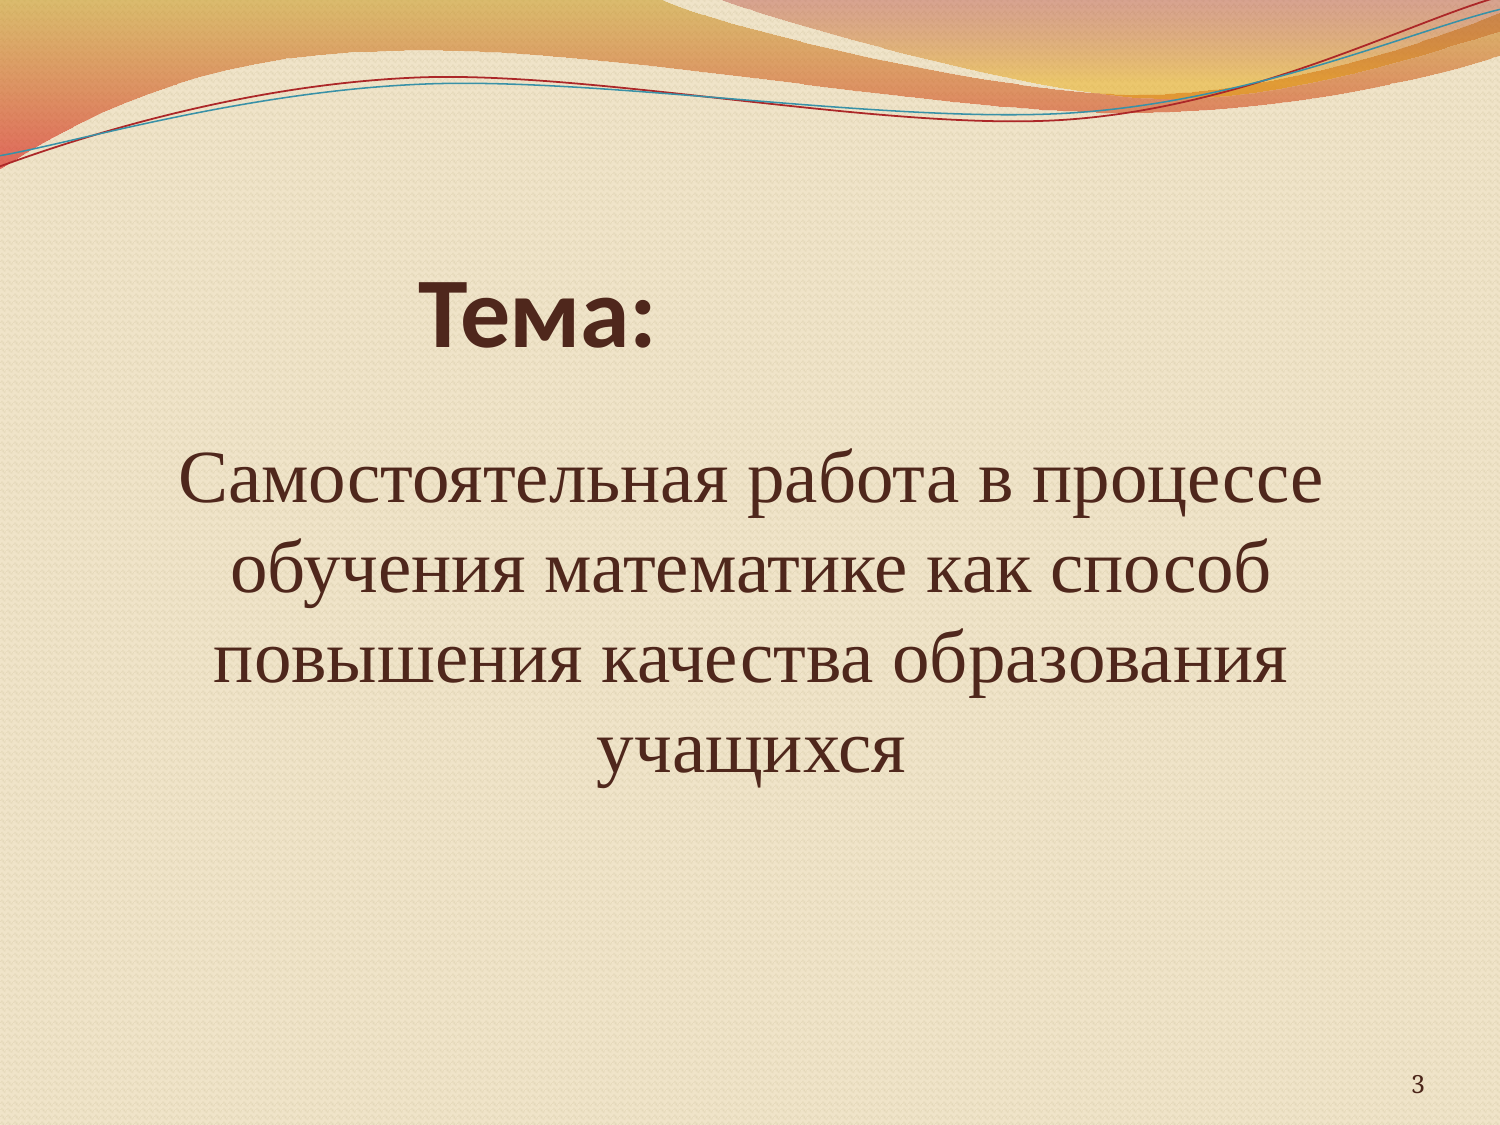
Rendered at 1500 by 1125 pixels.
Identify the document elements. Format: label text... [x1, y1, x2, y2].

text_box Тема: [403, 240, 673, 376]
slide_number 3 [1299, 1042, 1425, 1103]
title Самостоятельная работа в процессе обучения математике как способ повышения качества образования учащихся [76, 633, 1427, 868]
